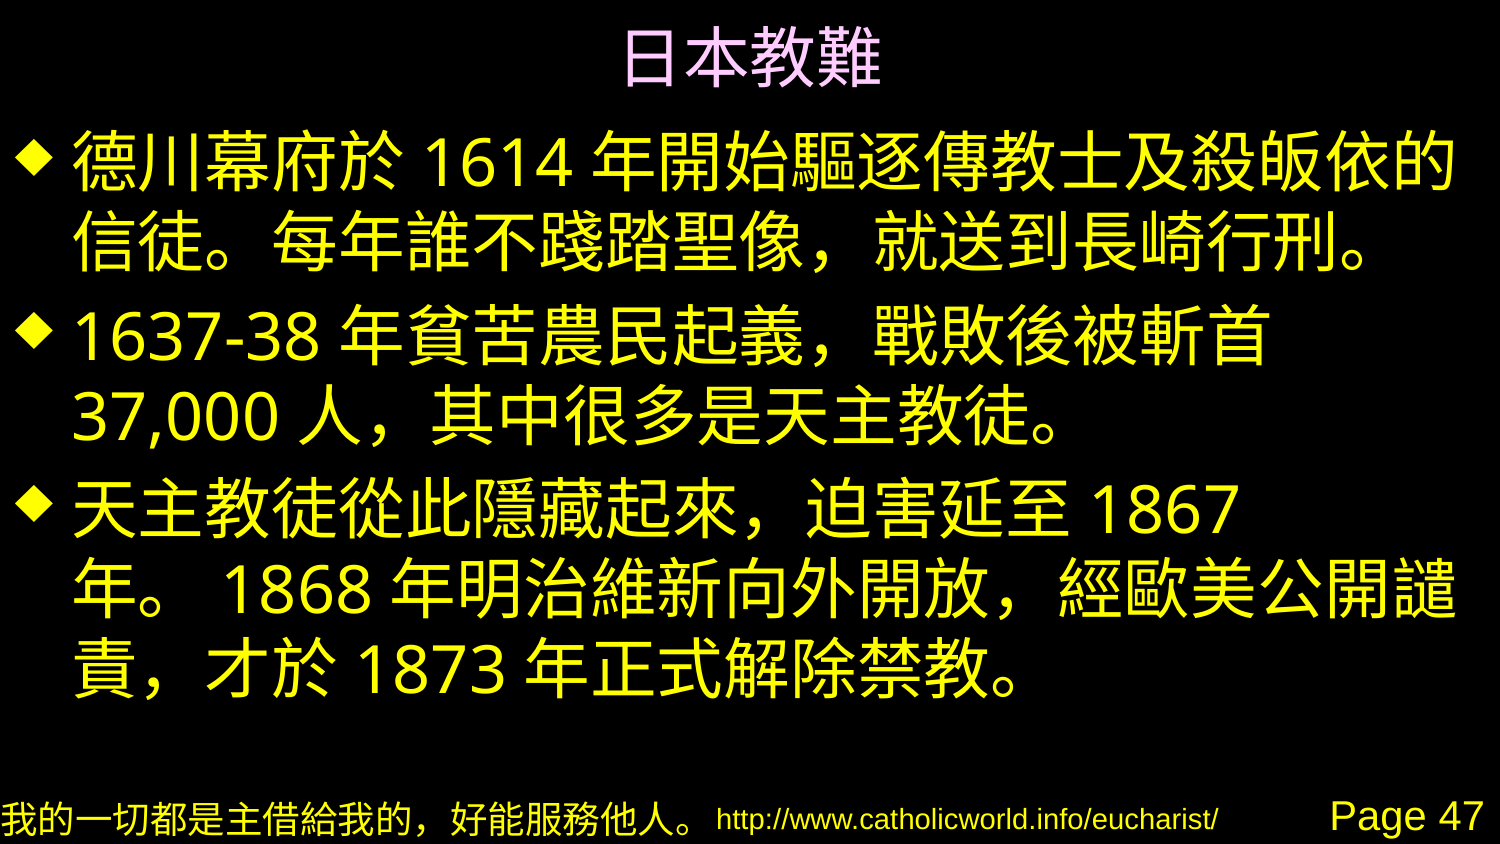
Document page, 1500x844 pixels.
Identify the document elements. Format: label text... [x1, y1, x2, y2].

list 德川幕府於1614年開始驅逐傳教士及殺皈依的信徒。每年誰不踐踏聖像，就送到長崎行刑。 1637-38年貧苦農民起義，戰敗後被斬首37,000人，其中很多是天主教徒。 天主教徒從此隱藏起來，迫害延至1867年。1868年明治維新向外開放，經歐美公開譴責，才於1873年正式解除禁教。 [0, 112, 1500, 816]
title 日本教難 [0, 0, 1500, 112]
